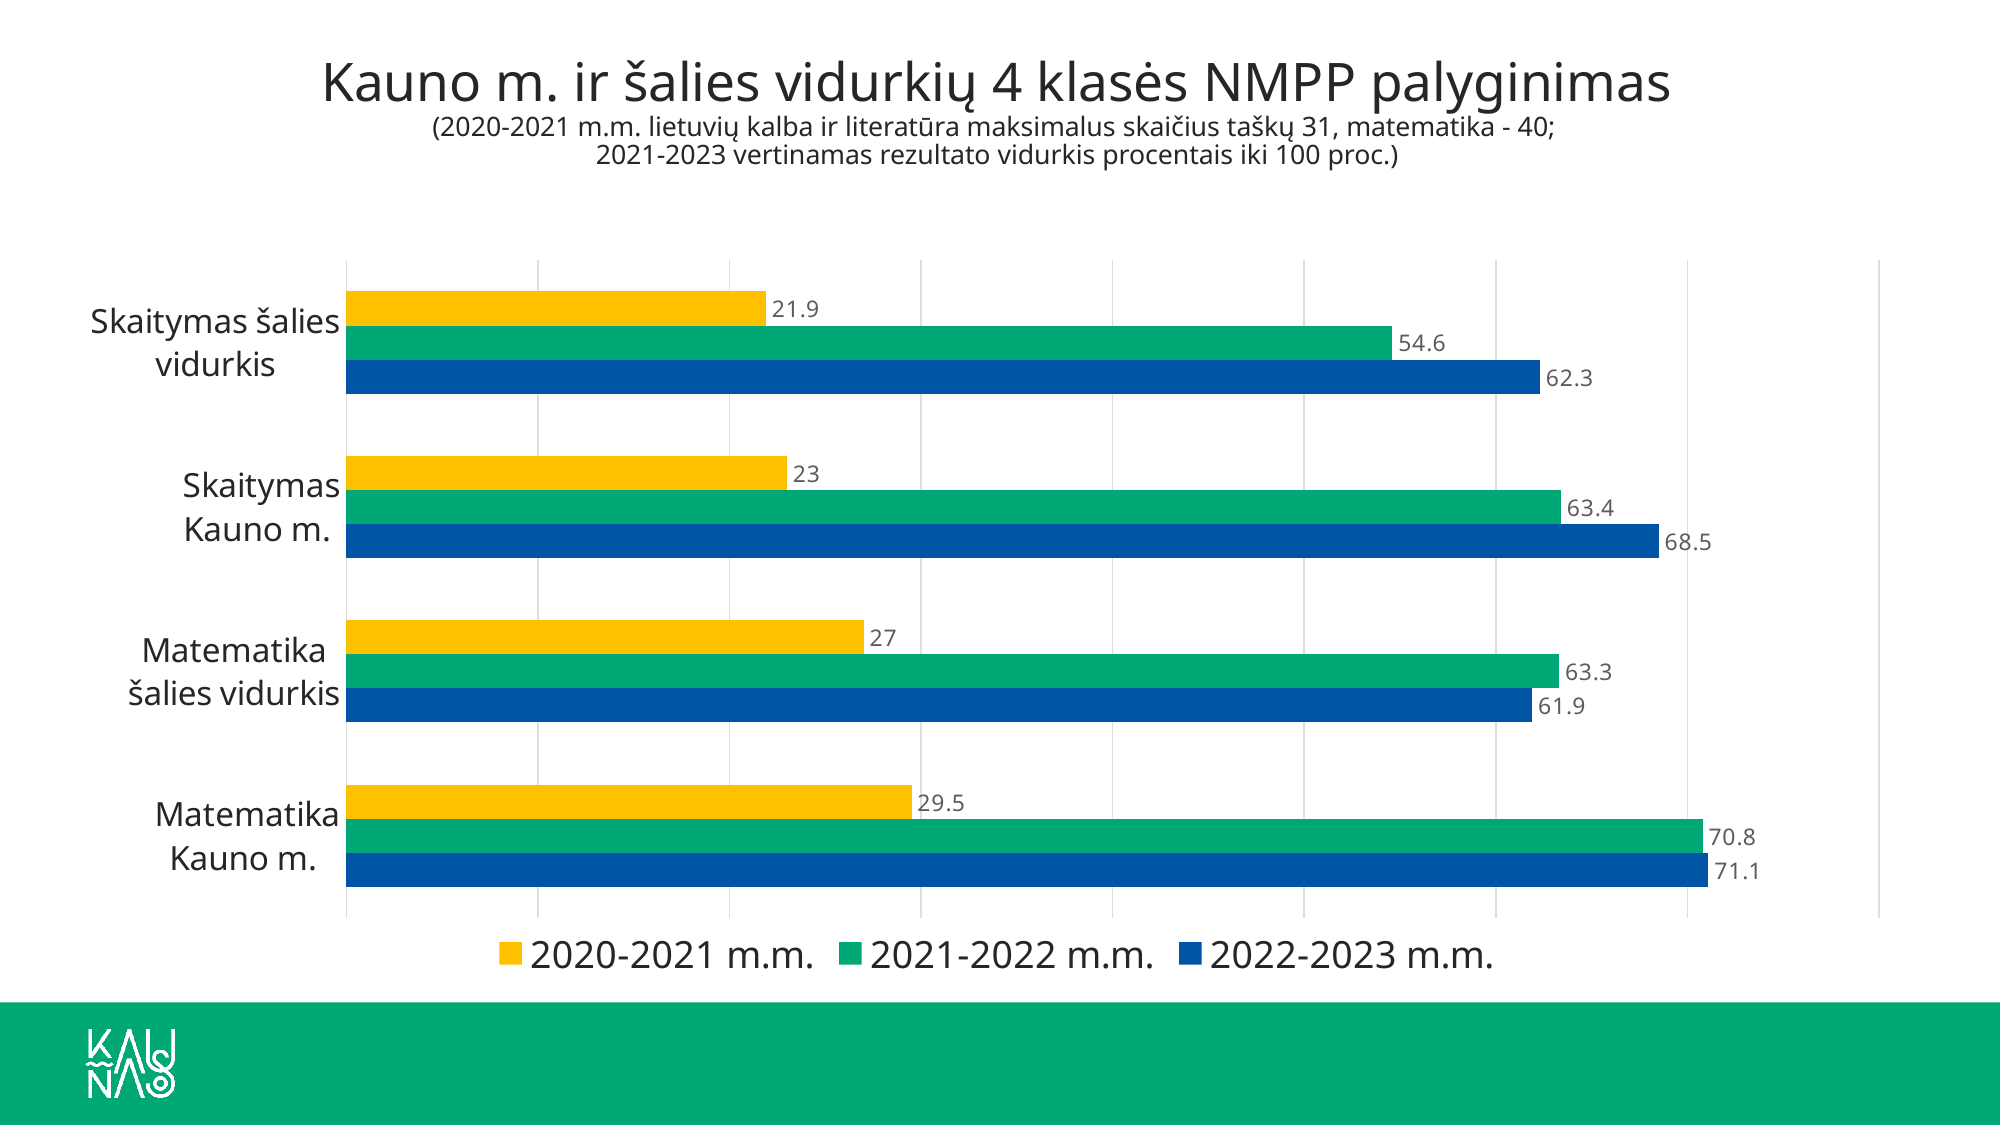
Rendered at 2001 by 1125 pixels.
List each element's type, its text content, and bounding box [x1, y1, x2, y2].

chart [89, 237, 1905, 987]
title Kauno m. ir šalies vidurkių 4 klasės NMPP palyginimas (2020-2021 m.m. lietuvių kalba ir literatūra maksimalus skaičius taškų 31, matematika - 40; 2021-2023 vertinamas rezultato vidurkis procentais iki 100 proc.) [89, 45, 1905, 179]
picture [85, 1029, 175, 1098]
